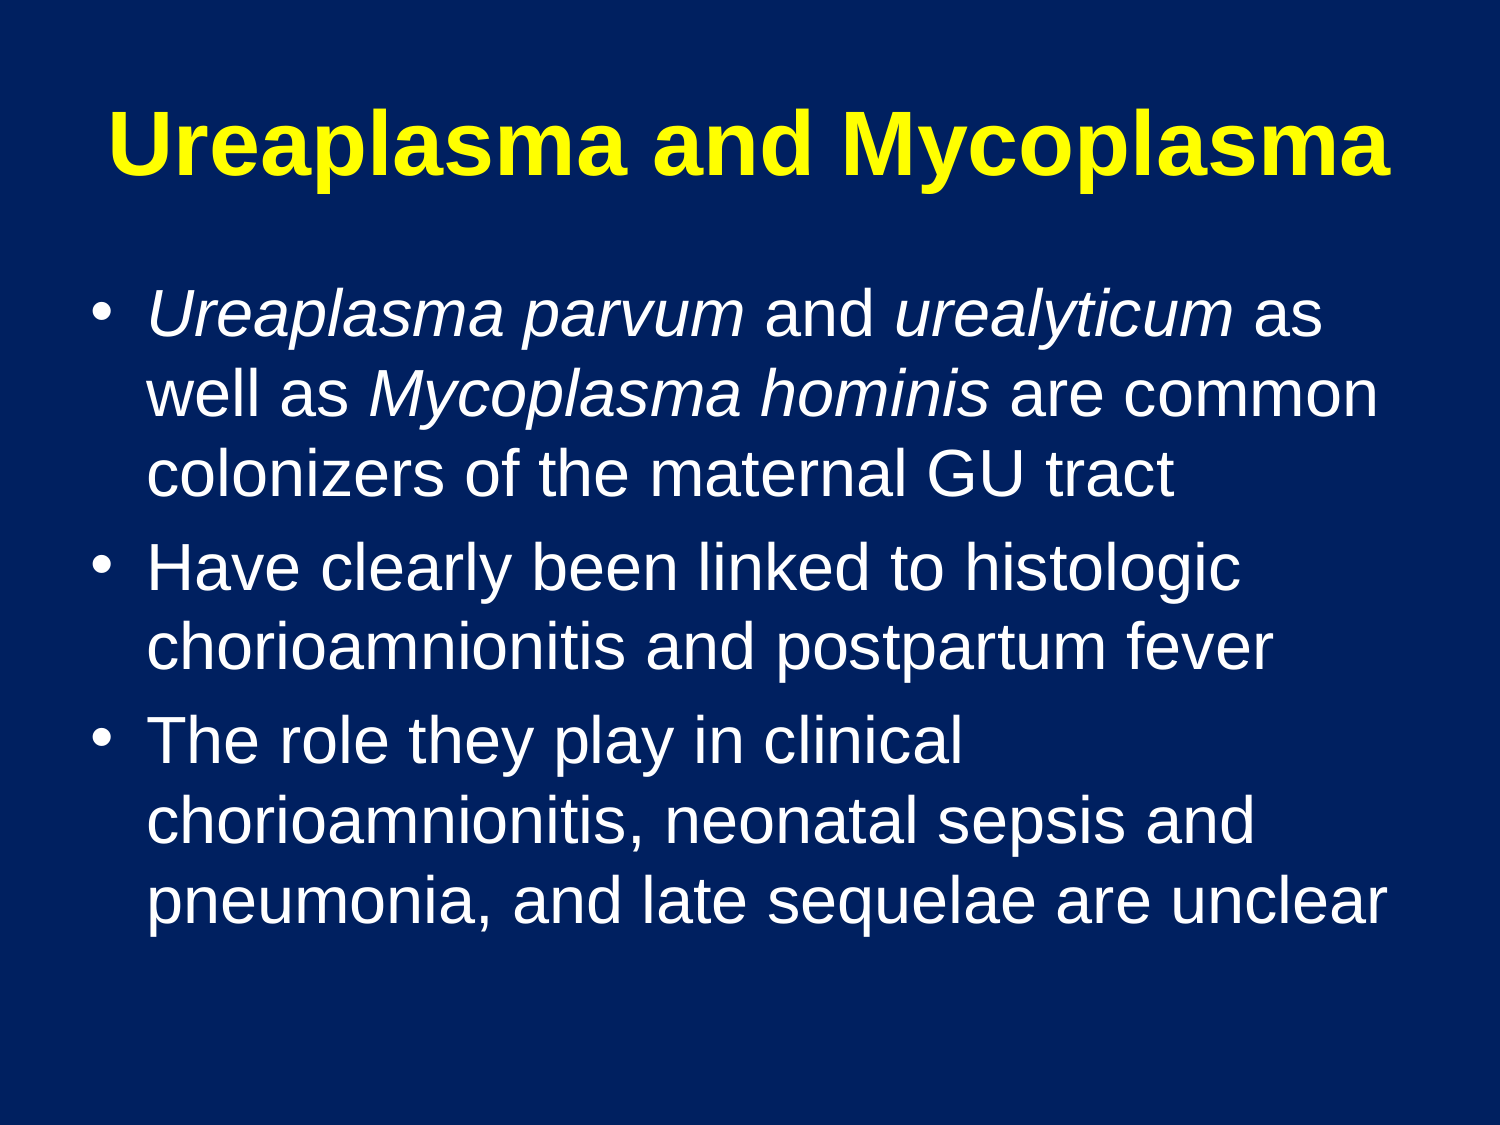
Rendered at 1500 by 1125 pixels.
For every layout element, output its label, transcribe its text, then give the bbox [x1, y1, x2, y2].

list Ureaplasma parvum and urealyticum as well as Mycoplasma hominis are common colonizers of the maternal GU tract Have clearly been linked to histologic chorioamnionitis and postpartum fever The role they play in clinical chorioamnionitis, neonatal sepsis and pneumonia, and late sequelae are unclear [75, 262, 1425, 1005]
title Ureaplasma and Mycoplasma [75, 45, 1425, 233]
